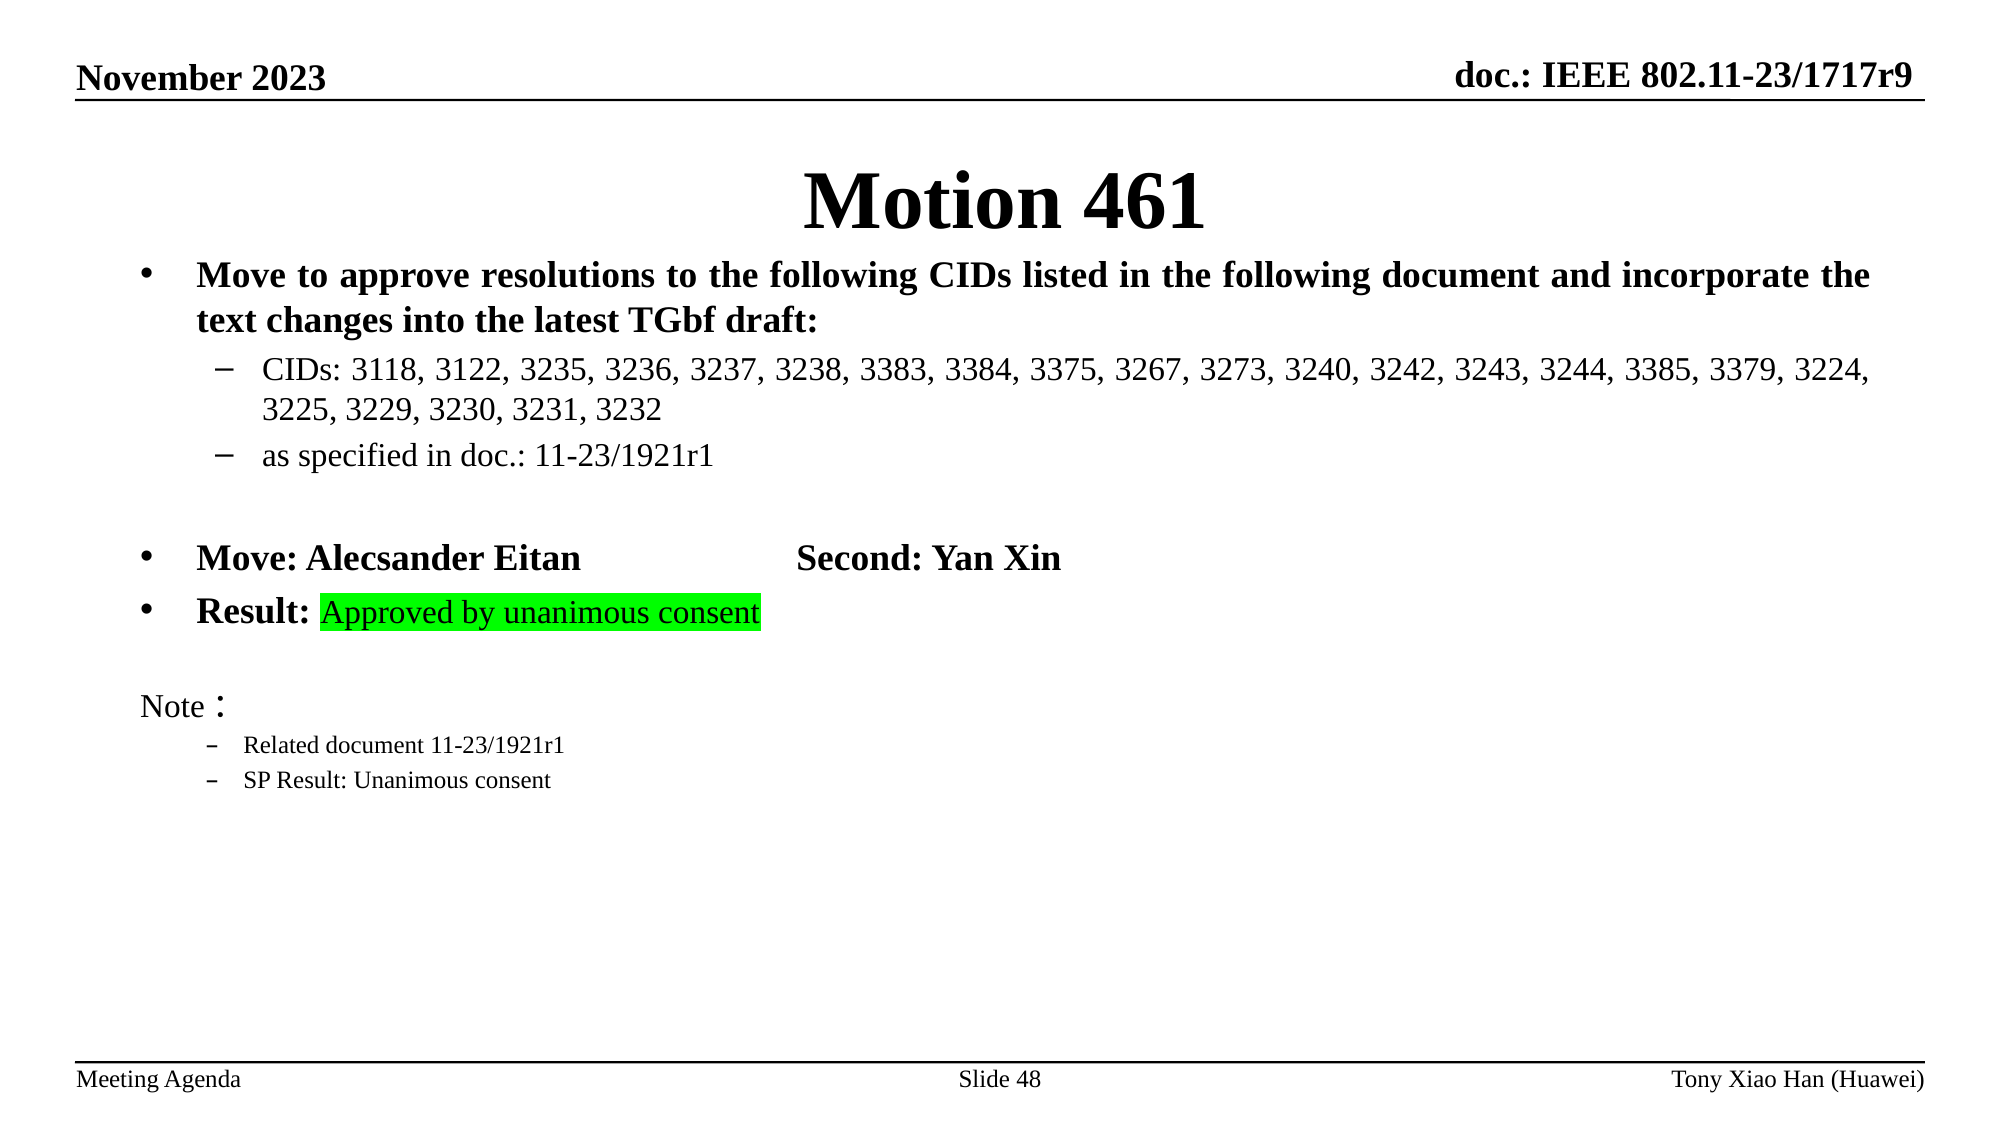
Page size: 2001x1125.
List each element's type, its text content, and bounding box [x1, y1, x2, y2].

text_box Motion 461 [368, 137, 1644, 212]
text_box Move to approve resolutions to the following CIDs listed in the following document and incorporate the text changes into the latest TGbf draft: CIDs: 3118, 3122, 3235, 3236, 3237, 3238, 3383, 3384, 3375, 3267, 3273, 3240, 3242, 3243, 3244, 3385, 3379, 3224, 3225, 3229, 3230, 3231, 3232 as specified in doc.: 11-23/1921r1 Move: Alecsander Eitan Second: Yan Xin Result: Approved by unanimous consent Note： Related document 11-23/1921r1 SP Result: Unanimous consent [125, 212, 1888, 988]
